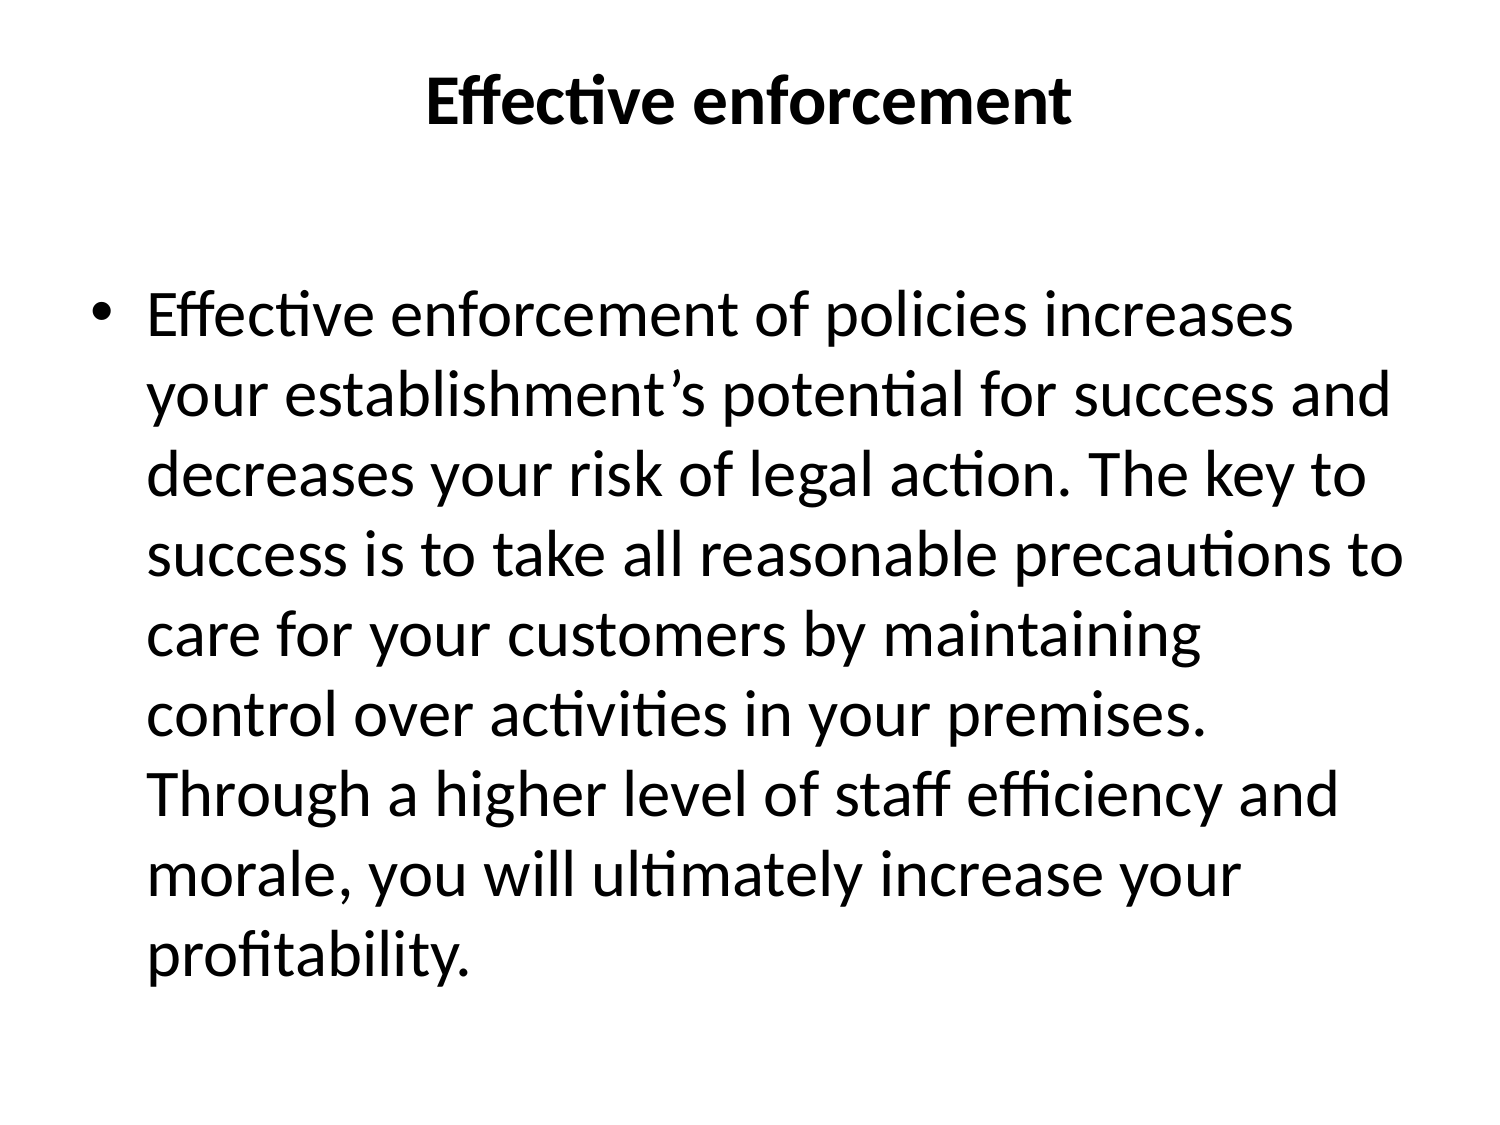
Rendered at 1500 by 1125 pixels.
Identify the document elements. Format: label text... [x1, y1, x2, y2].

title Effective enforcement [75, 45, 1425, 233]
list Effective enforcement of policies increases your establishment’s potential for success and decreases your risk of legal action. The key to success is to take all reasonable precautions to care for your customers by maintaining control over activities in your premises. Through a higher level of staff efficiency and morale, you will ultimately increase your profitability. [75, 262, 1425, 1005]
